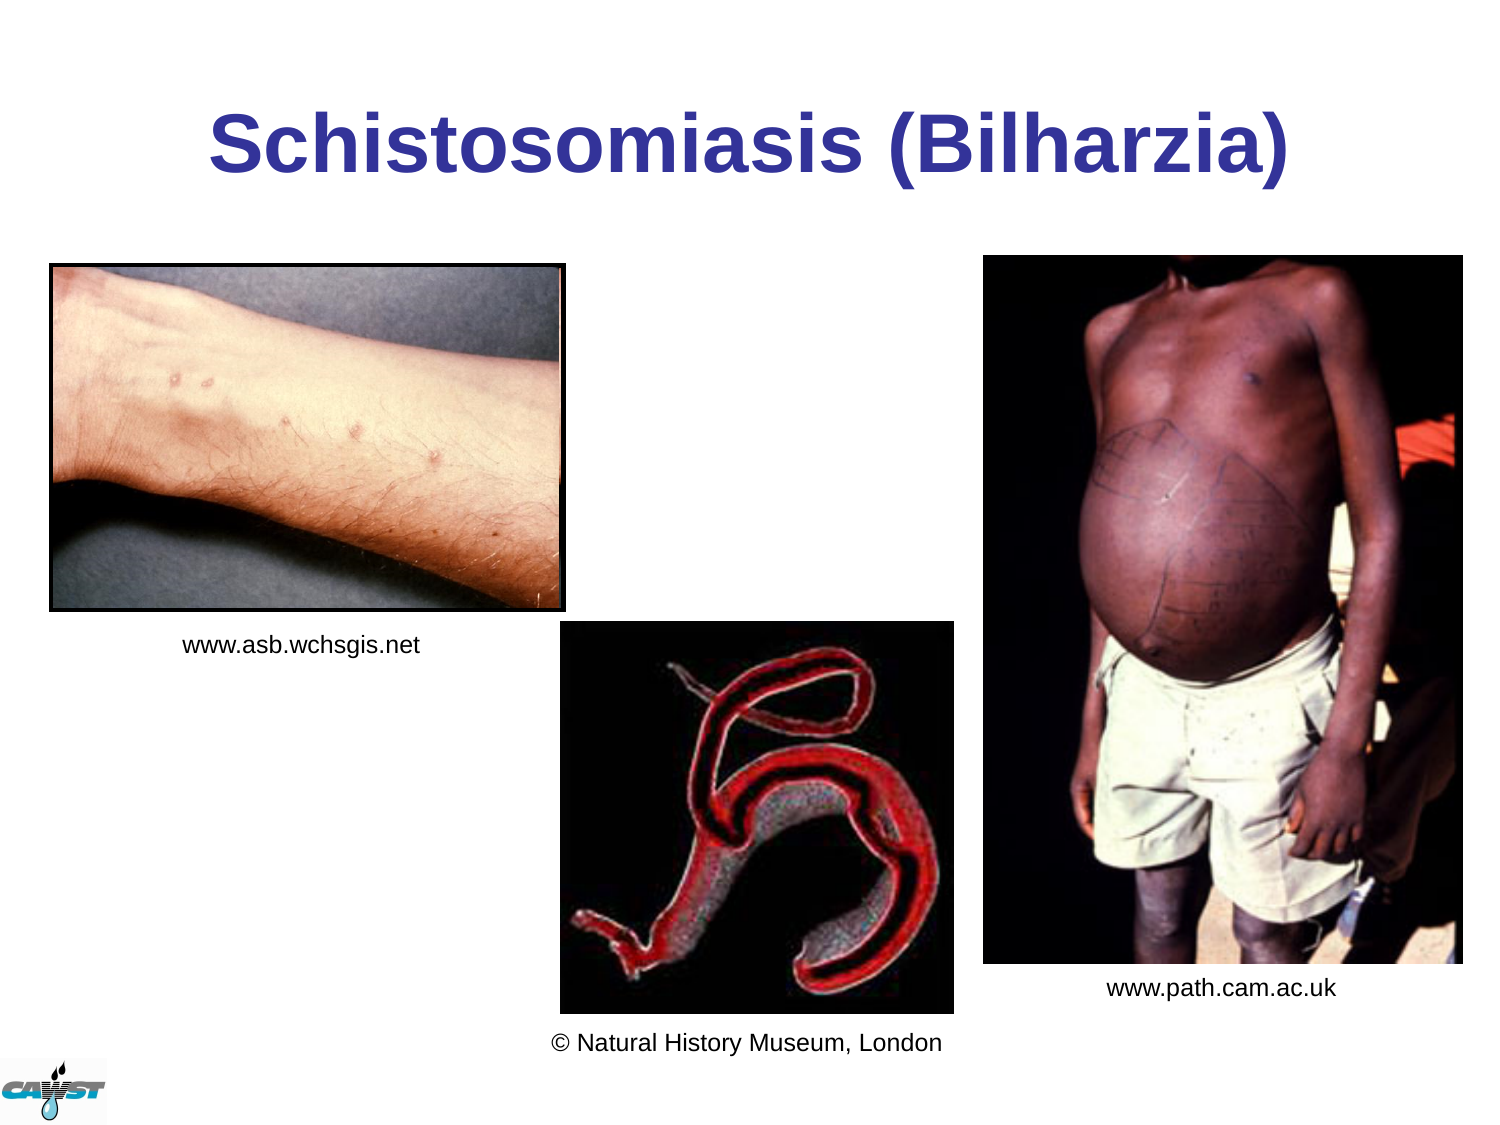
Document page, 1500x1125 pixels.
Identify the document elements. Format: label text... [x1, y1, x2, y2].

picture [0, 1058, 107, 1125]
text_box www.asb.wchsgis.net [111, 616, 502, 669]
picture [52, 266, 562, 608]
picture [983, 255, 1463, 965]
picture [560, 621, 954, 1015]
text_box © Natural History Museum, London [536, 1019, 966, 1064]
text_box www.path.cam.ac.uk [1091, 973, 1359, 1009]
text_box Schistosomiasis (Bilharzia) [74, 45, 1425, 233]
